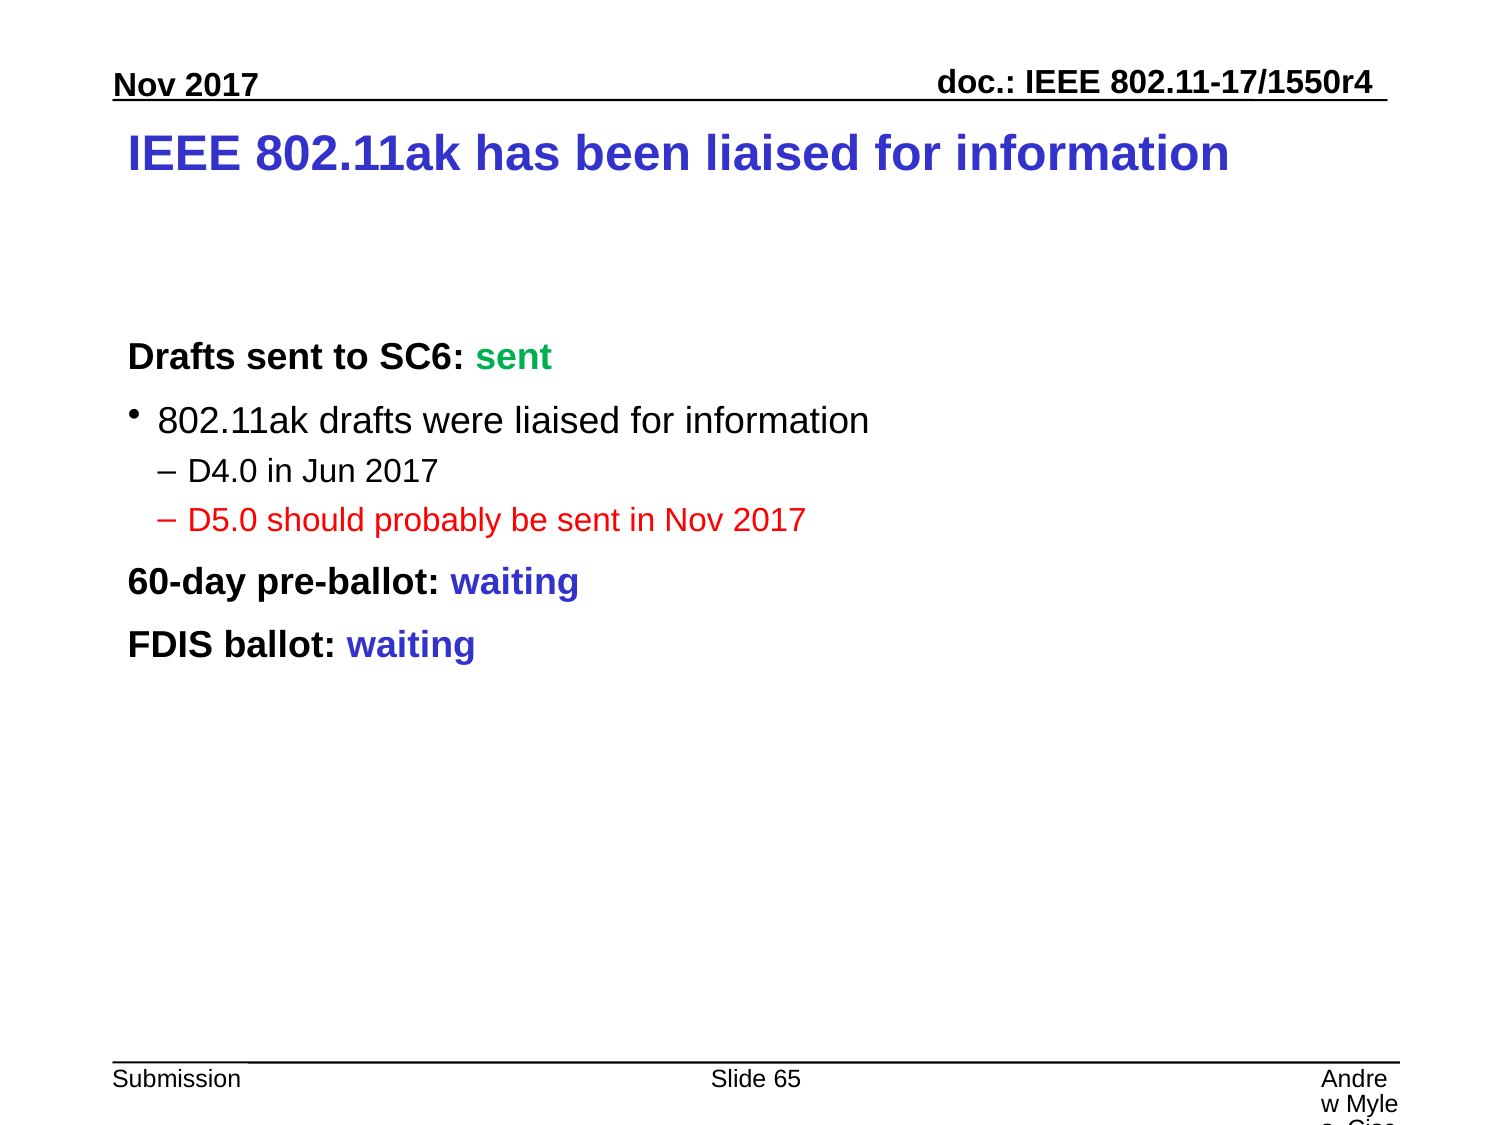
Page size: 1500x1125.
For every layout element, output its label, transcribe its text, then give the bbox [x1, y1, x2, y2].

footer Andrew Myles, Cisco [1320, 1061, 1402, 1093]
slide_number Slide 65 [709, 1061, 803, 1093]
title IEEE 802.11ak has been liaised for information [112, 112, 1388, 288]
list Drafts sent to SC6: sent 802.11ak drafts were liaised for information D4.0 in Jun 2017 D5.0 should probably be sent in Nov 2017 60-day pre-ballot: waiting FDIS ballot: waiting [112, 324, 1388, 1000]
